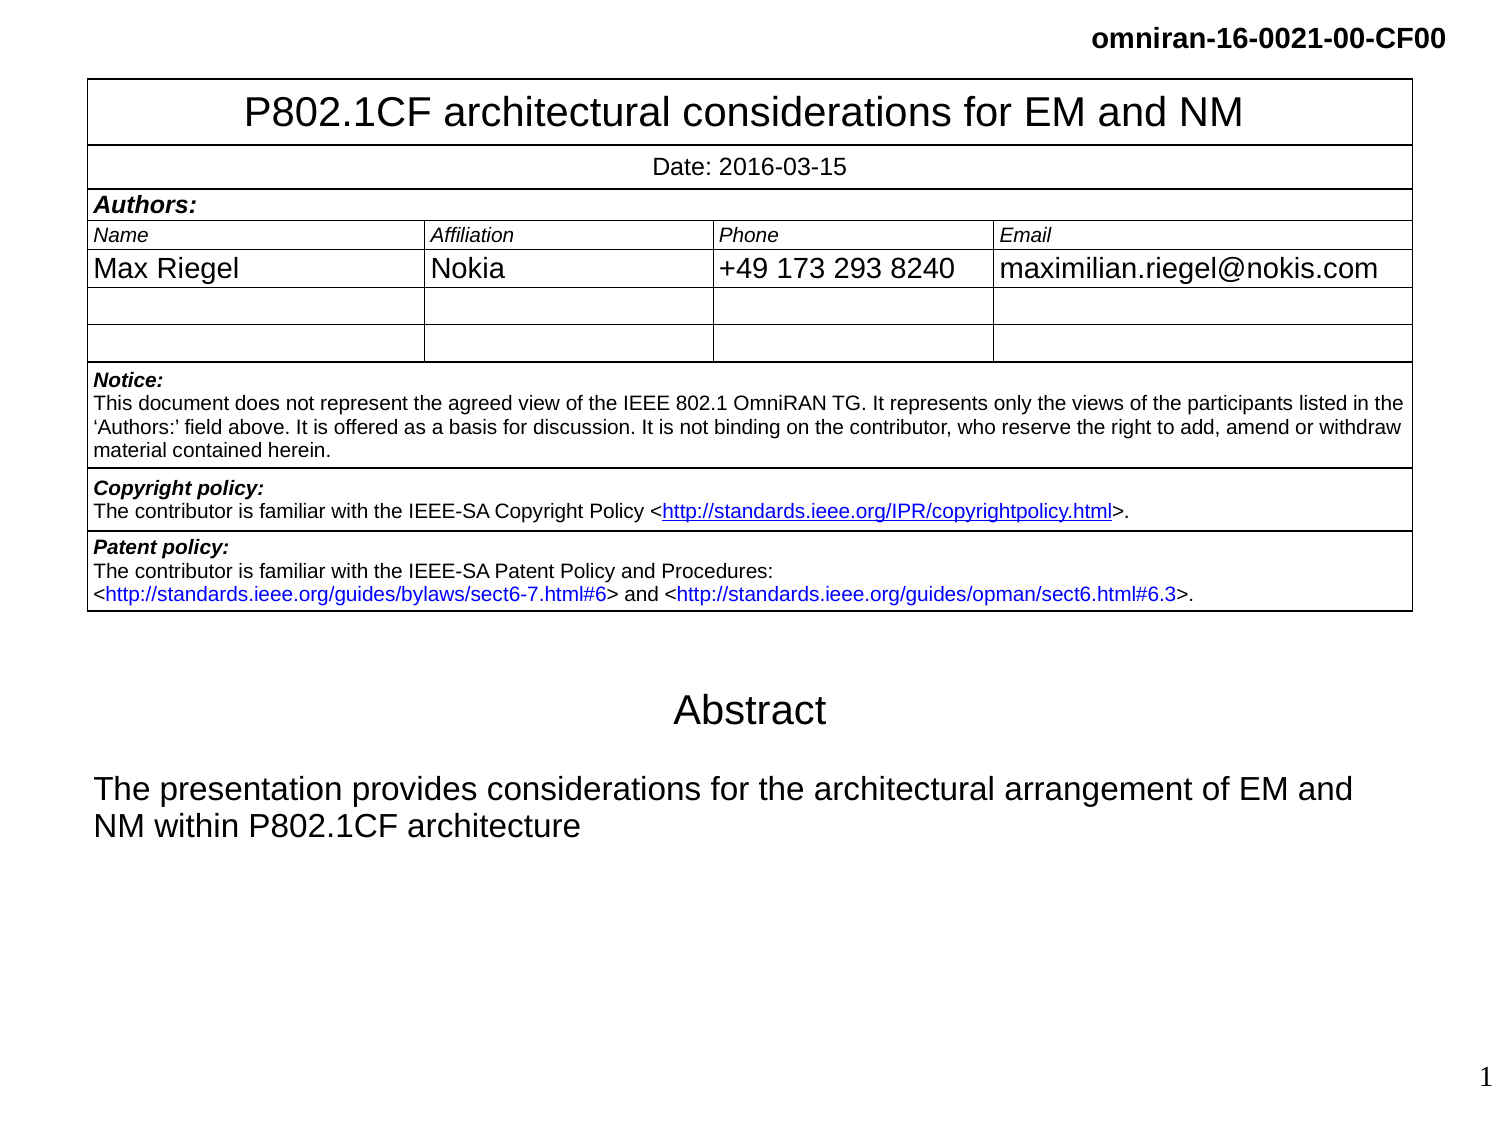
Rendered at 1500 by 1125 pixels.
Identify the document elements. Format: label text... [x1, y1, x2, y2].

table_cell Notice: This document does not represent the agreed view of the IEEE 802.1 OmniRAN TG. It represents only the views of the participants listed in the ‘Authors:’ field above. It is offered as a basis for discussion. It is not binding on the contributor, who reserve the right to add, amend or withdraw material contained herein. [88, 363, 1412, 467]
table_cell Name [88, 221, 424, 249]
table_cell [714, 325, 993, 361]
table_cell Max Riegel [88, 250, 424, 287]
text_box Abstract The presentation provides considerations for the architectural arrangement of EM and NM within P802.1CF architecture [87, 680, 1413, 1025]
table_cell Copyright policy: The contributor is familiar with the IEEE-SA Copyright Policy <http://standards.ieee.org/IPR/copyrightpolicy.html>. [88, 469, 1412, 530]
table_cell Date: 2016-03-15 [88, 146, 1412, 188]
table_cell [425, 288, 713, 324]
table_cell [88, 288, 424, 324]
table_cell [714, 288, 993, 324]
table_cell maximilian.riegel@nokis.com [994, 250, 1412, 287]
table_cell [994, 288, 1412, 324]
table_cell [994, 325, 1412, 361]
table_header P802.1CF architectural considerations for EM and NM [88, 80, 1412, 144]
table_cell Authors: [88, 190, 1412, 220]
table_cell Nokia [425, 250, 713, 287]
table_cell +49 173 293 8240 [714, 250, 993, 287]
table_cell Phone [714, 221, 993, 249]
table_cell Patent policy: The contributor is familiar with the IEEE-SA Patent Policy and Procedures: <http://standards.ieee.org/guides/bylaws/sect6-7.html#6> and <http://standards.ieee.org/guides/opman/sect6.html#6.3>. [88, 532, 1412, 610]
table_cell Affiliation [425, 221, 713, 249]
table_cell [88, 325, 424, 361]
table_cell [425, 325, 713, 361]
table_cell Email [994, 221, 1412, 249]
